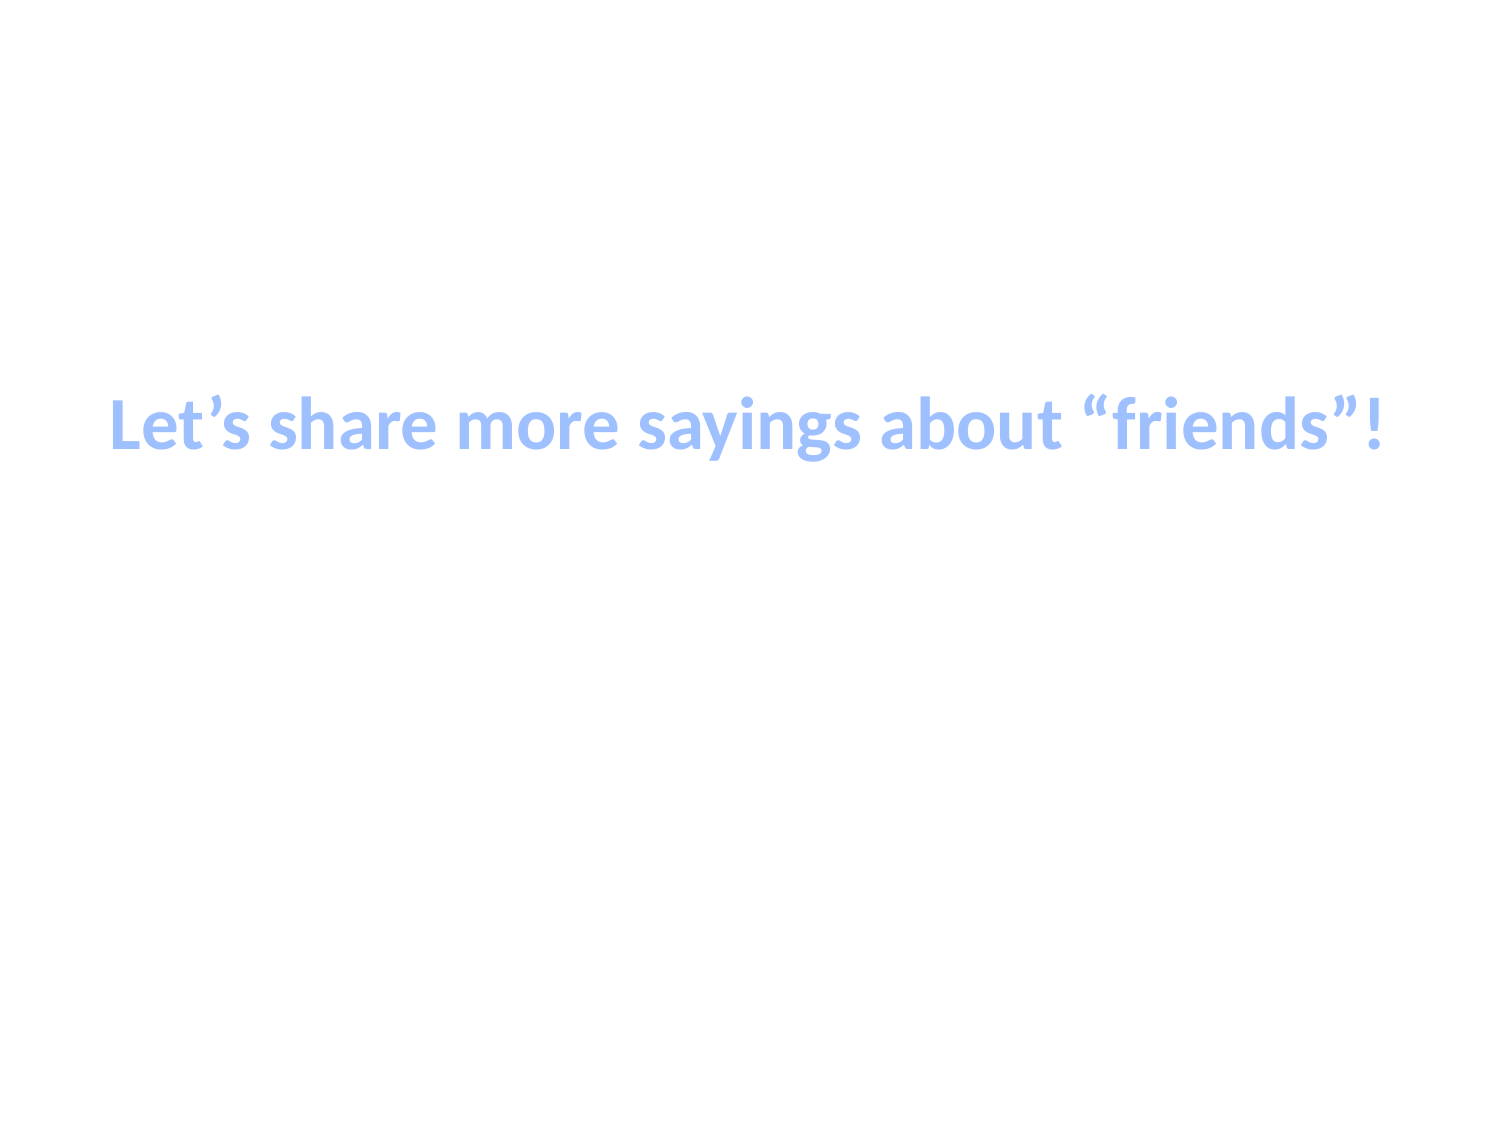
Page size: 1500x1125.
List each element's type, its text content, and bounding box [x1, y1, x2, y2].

text_box Let’s share more sayings about “friends”! [94, 322, 1471, 473]
